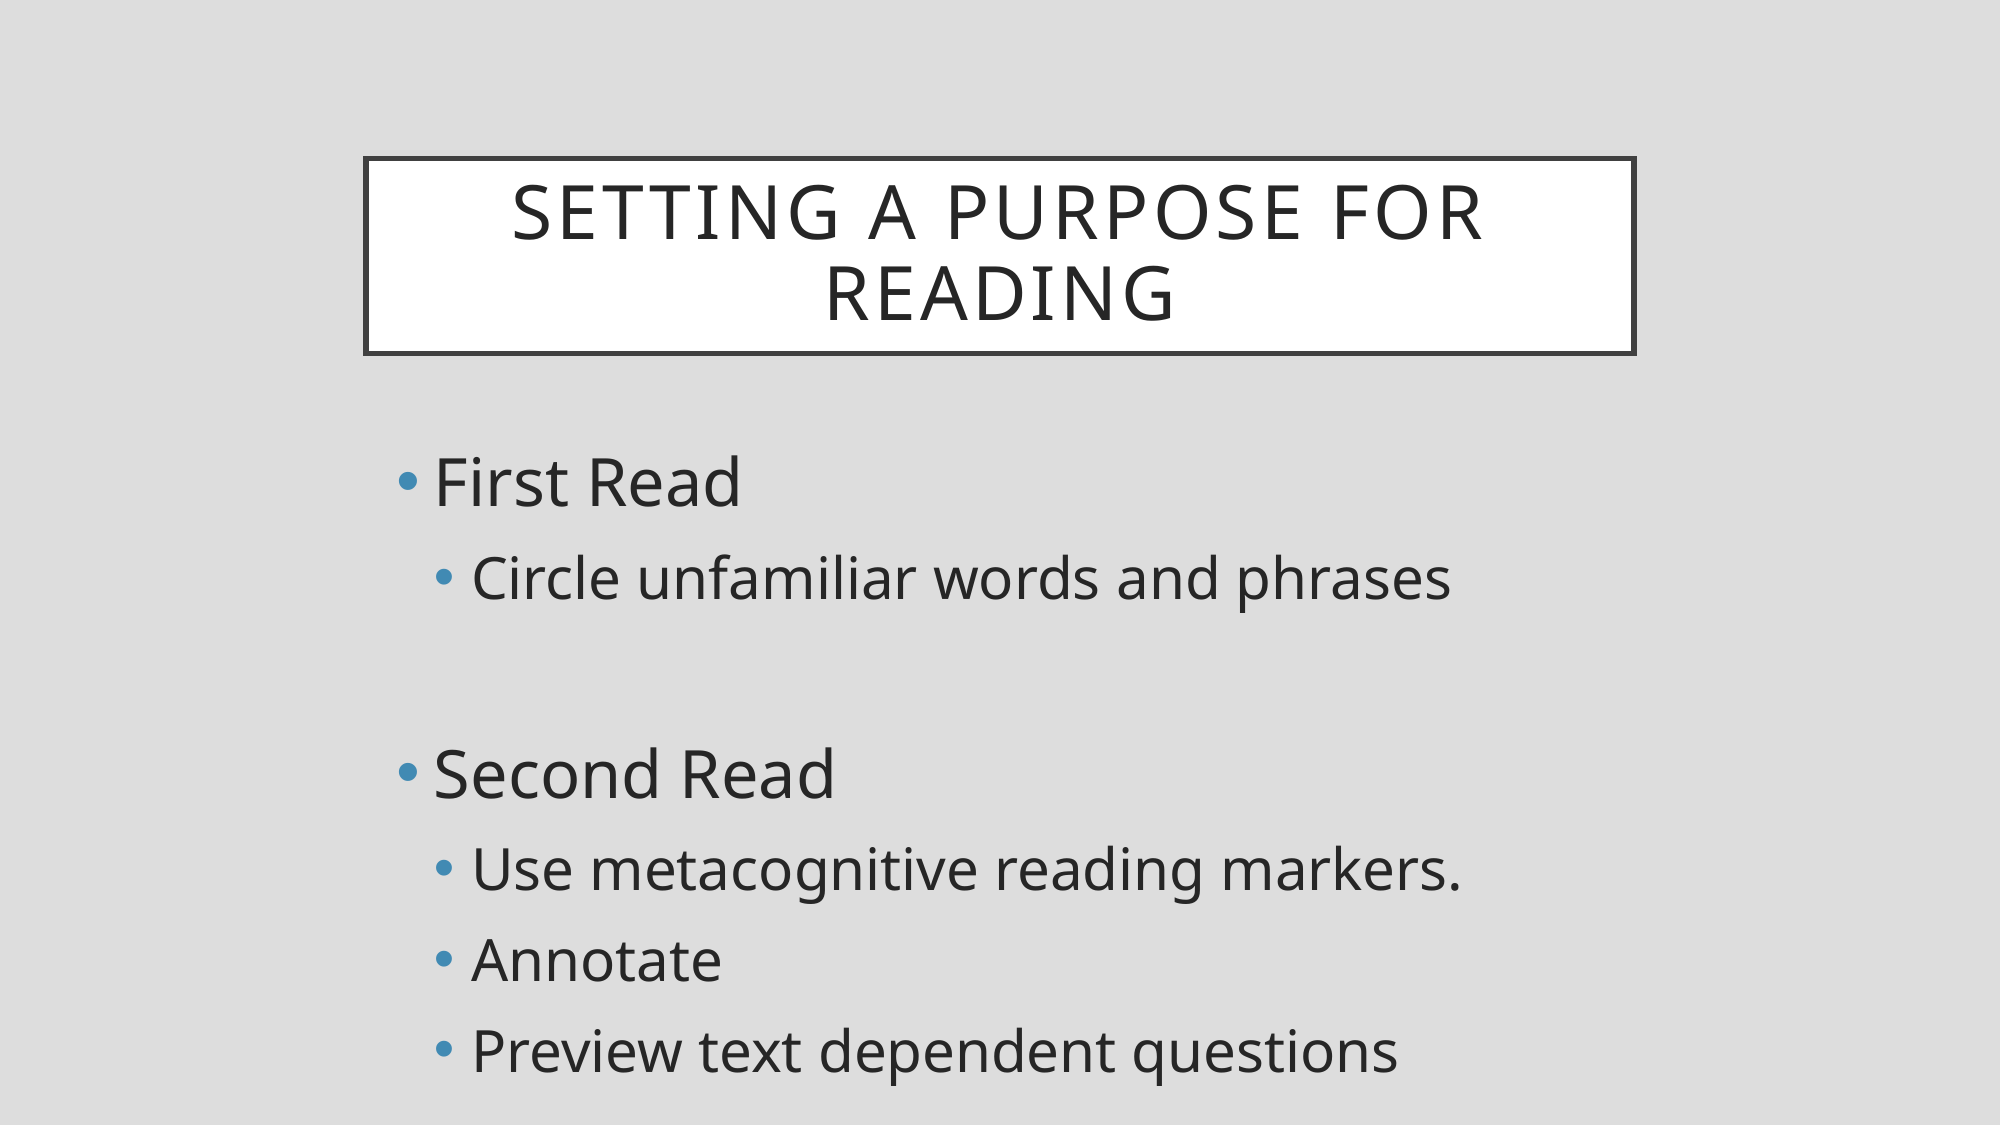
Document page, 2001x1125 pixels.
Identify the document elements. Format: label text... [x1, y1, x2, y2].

title Setting a purpose for reading [363, 156, 1637, 356]
list First Read Circle unfamiliar words and phrases Second Read Use metacognitive reading markers. Annotate Preview text dependent questions [381, 432, 1634, 942]
